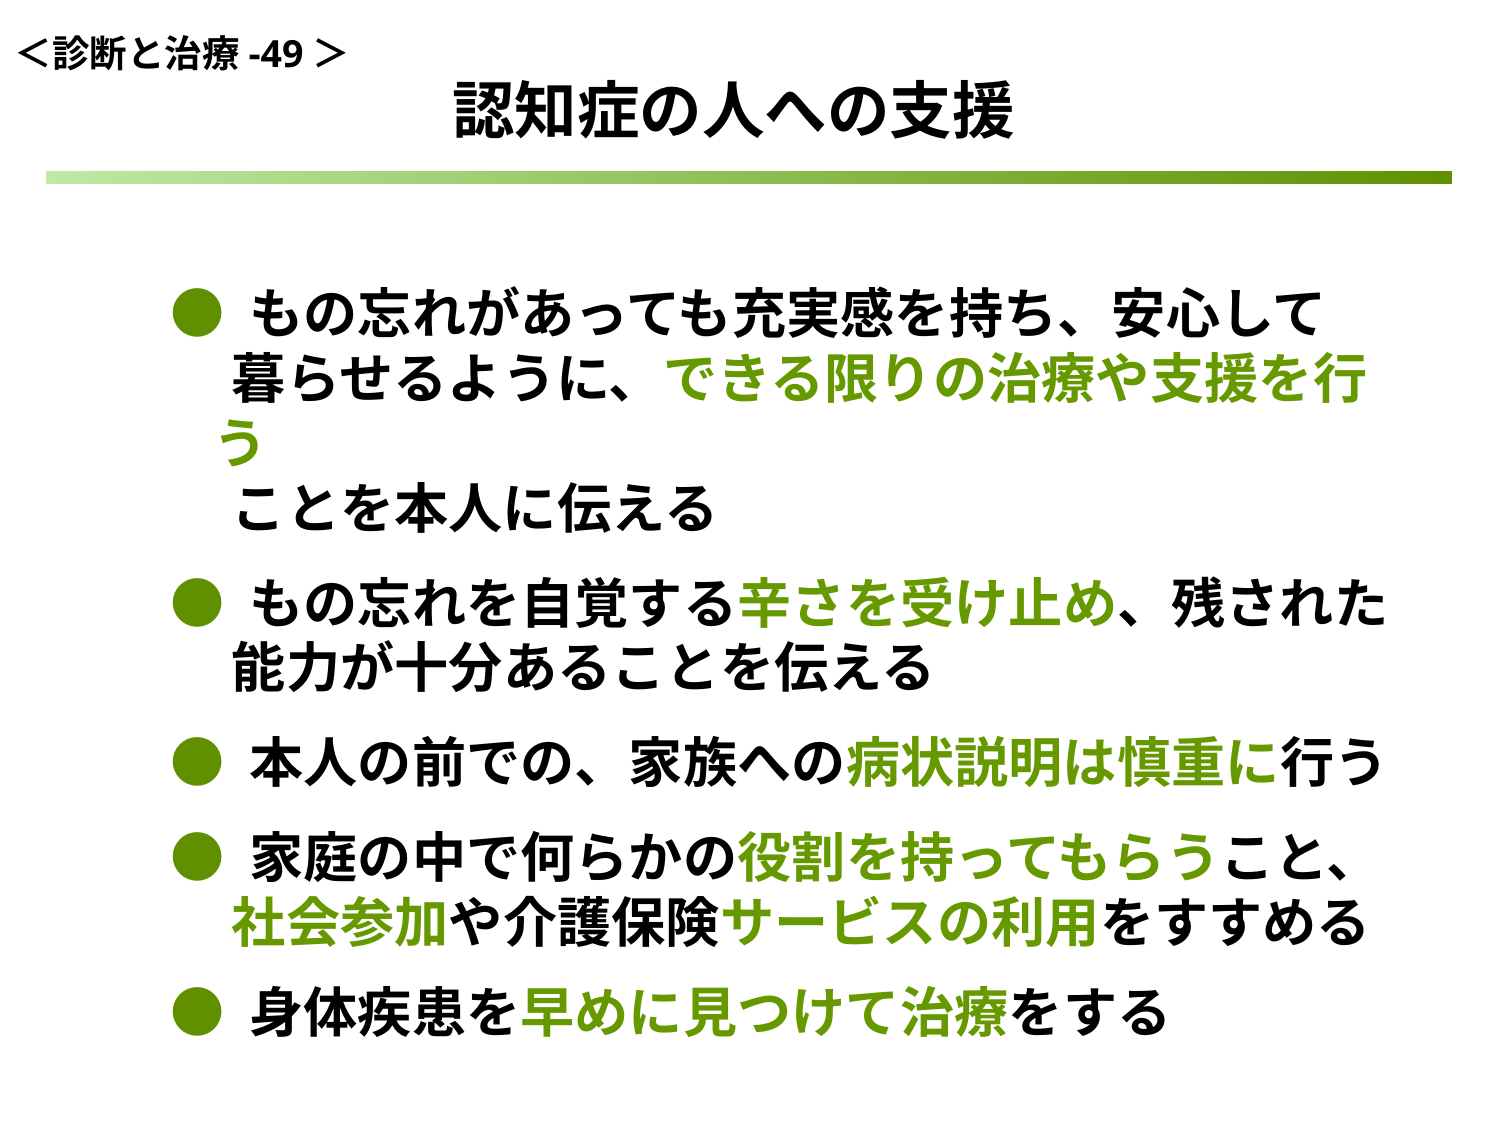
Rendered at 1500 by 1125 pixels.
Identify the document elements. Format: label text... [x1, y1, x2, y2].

subtitle ● もの忘れがあっても充実感を持ち、安心して 暮らせるように、できる限りの治療や支援を行う ことを本人に伝える ● もの忘れを自覚する辛さを受け止め、残された 能力が十分あることを伝える ● 本人の前での、家族への病状説明は慎重に行う ● 家庭の中で何らかの役割を持ってもらうこと、 社会参加や介護保険サービスの利用をすすめる ● 身体疾患を早めに見つけて治療をする [154, 271, 1434, 1001]
text_box ＜診断と治療-49＞ [0, 0, 403, 83]
title 認知症の人への支援 [291, 61, 1177, 155]
text_box [46, 171, 1452, 184]
